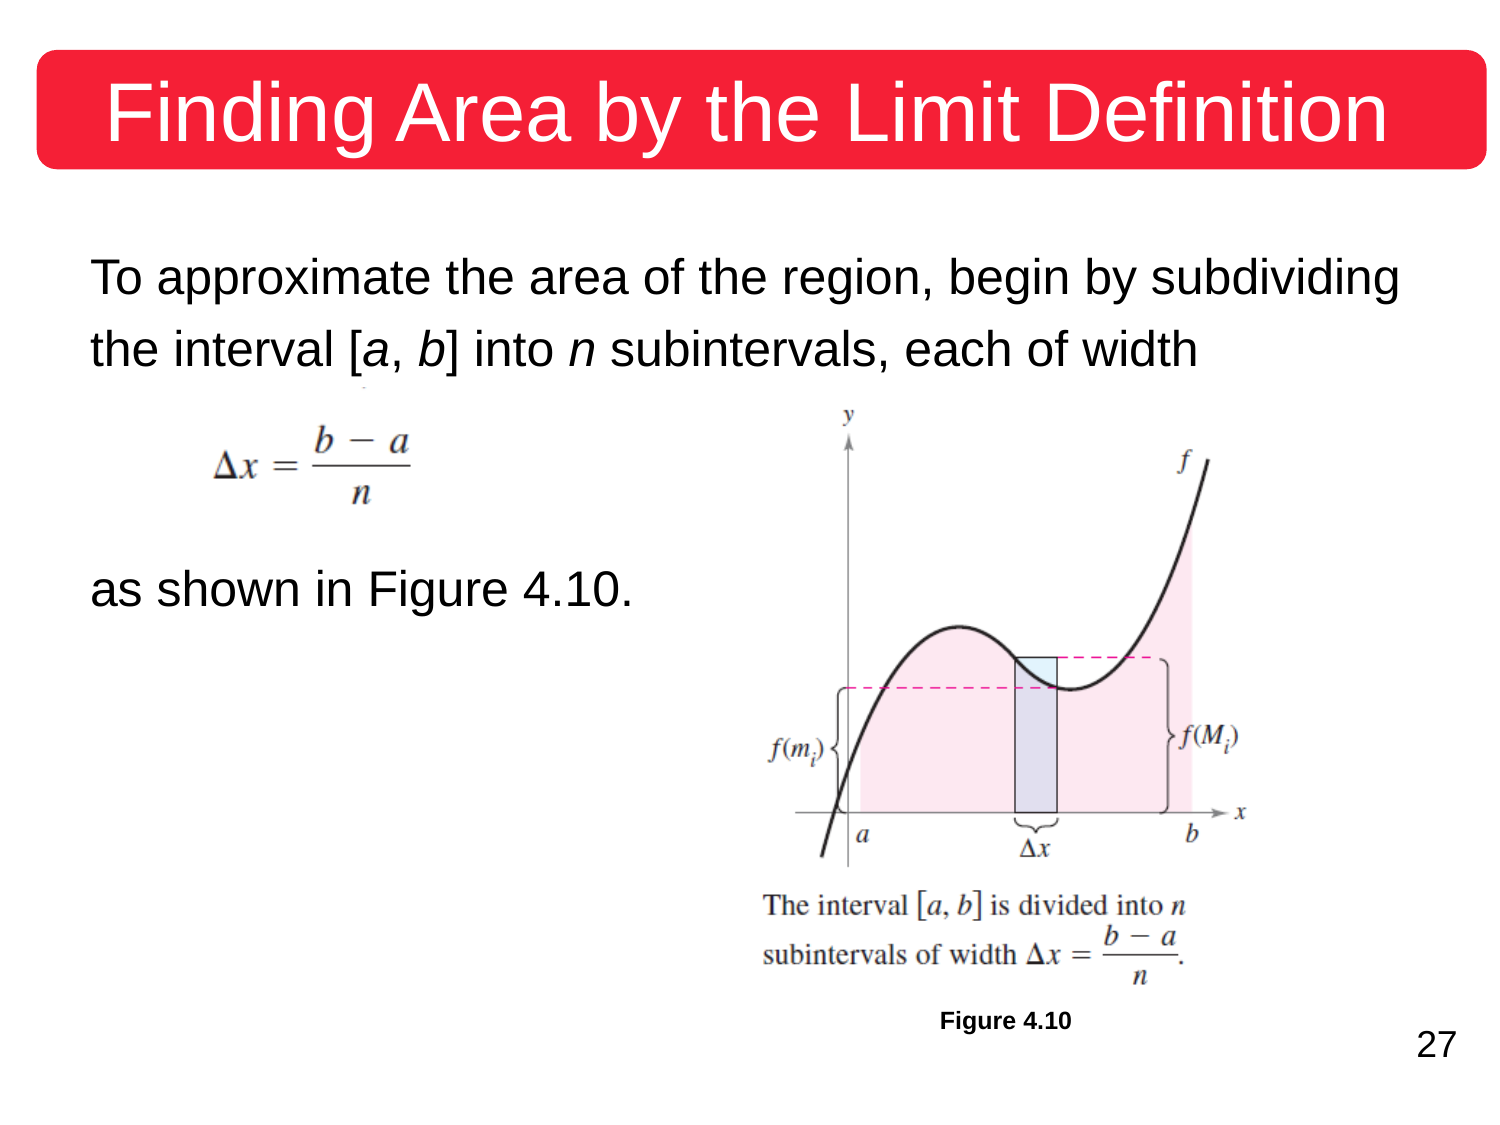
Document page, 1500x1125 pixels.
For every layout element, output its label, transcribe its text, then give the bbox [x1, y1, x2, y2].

title Finding Area by the Limit Definition [89, 52, 1440, 165]
picture [762, 403, 1251, 992]
picture [187, 387, 511, 535]
list To approximate the area of the region, begin by subdividing the interval [a, b] into n subintervals, each of width as shown in Figure 4.10. [75, 224, 1425, 1087]
text_box Figure 4.10 [925, 1000, 1088, 1042]
